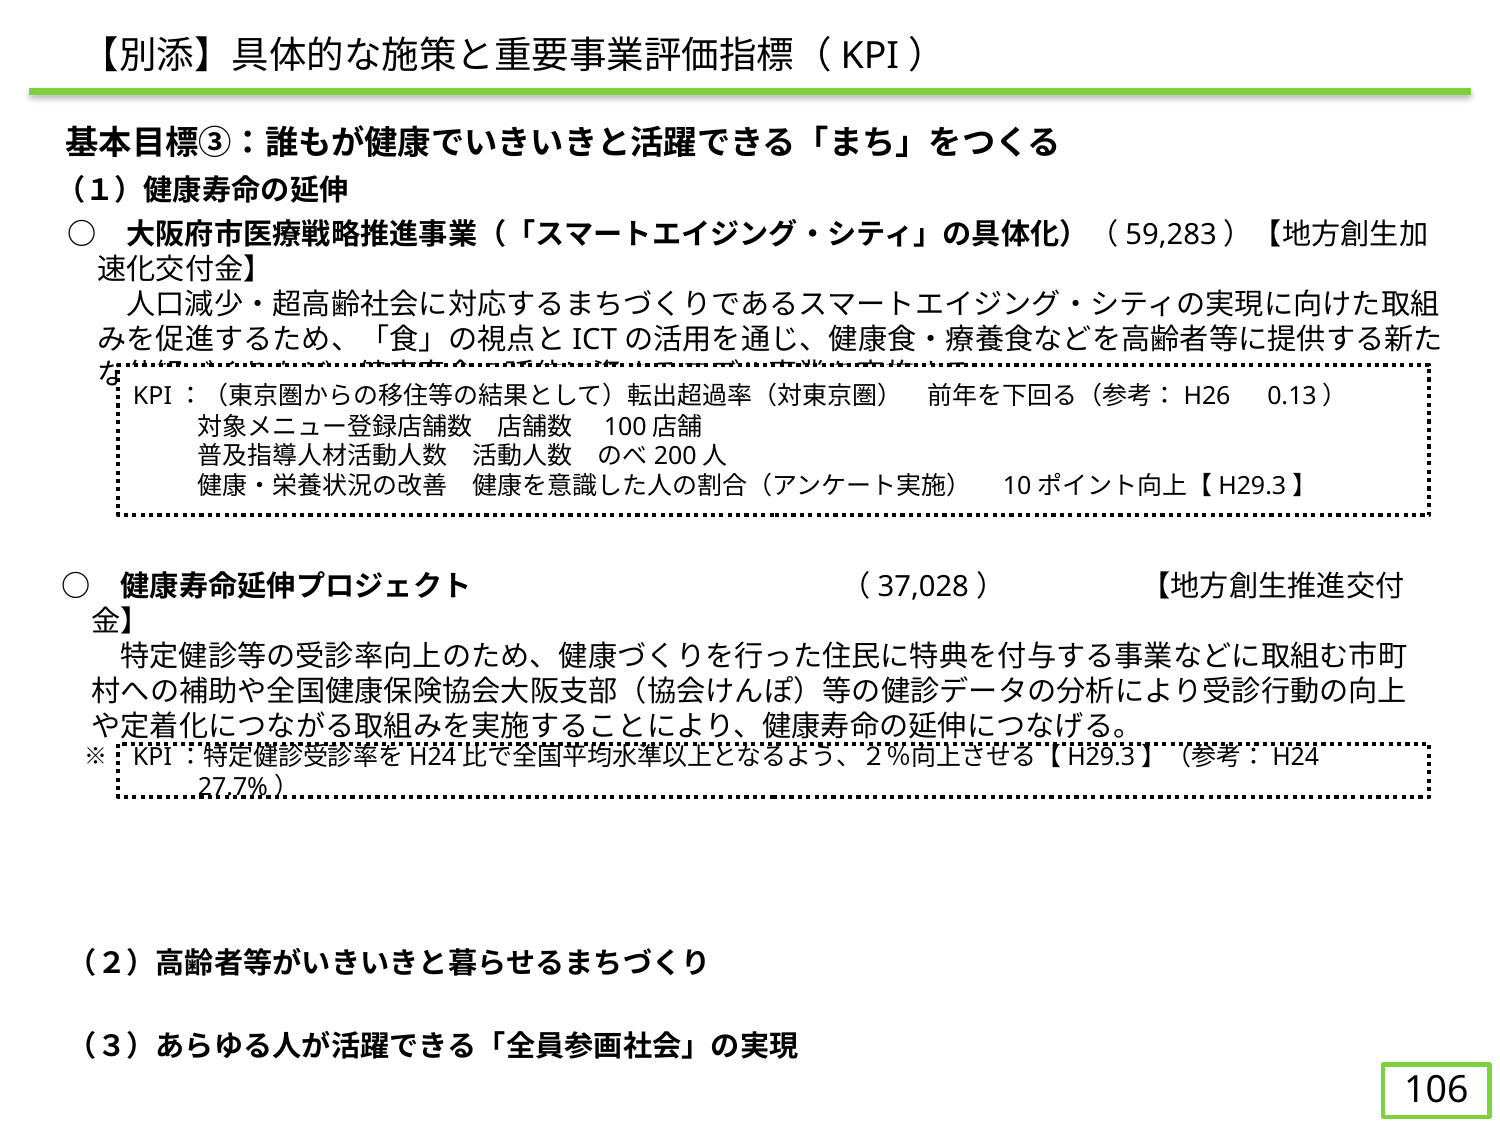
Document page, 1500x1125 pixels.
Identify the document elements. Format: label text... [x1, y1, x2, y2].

text_box （３）あらゆる人が活躍できる「全員参画社会」の実現 [53, 1019, 1471, 1070]
text_box ○ 大阪府市医療戦略推進事業（「スマートエイジング・シティ」の具体化）（59,283）【地方創生加速化交付金】 人口減少・超高齢社会に対応するまちづくりであるスマートエイジング・シティの実現に向けた取組みを促進するため、「食」の視点とICTの活用を通じ、健康食・療養食などを高齢者等に提供する新たな仕組づくりなど、健康寿命の延伸に資するモデル事業を実施する。 [53, 208, 1471, 398]
text_box ○ 健康寿命延伸プロジェクト （37,028） 【地方創生推進交付金】 特定健診等の受診率向上のため、健康づくりを行った住民に特典を付与する事業などに取組む市町村への補助や全国健康保険協会大阪支部（協会けんぽ）等の健診データの分析により受診行動の向上や定着化につながる取組みを実施することにより、健康寿命の延伸につなげる。 ※ 地方創生先行型交付金継続事業 [47, 559, 1436, 777]
text_box 105 [1381, 1062, 1492, 1119]
text_box KPI：（東京圏からの移住等の結果として）転出超過率（対東京圏） 前年を下回る（参考：H26 0.13） 対象メニュー登録店舗数 店舗数 100店舗 普及指導人材活動人数 活動人数 のべ200人 健康・栄養状況の改善 健康を意識した人の割合（アンケート実施） 10ポイント向上【H29.3】 [116, 363, 1431, 517]
text_box KPI：特定健診受診率をH24比で全国平均水準以上となるよう、２％向上させる【H29.3】（参考：H24 27.7%） [116, 742, 1431, 799]
text_box （２）高齢者等がいきいきと暮らせるまちづくり [53, 937, 1471, 987]
text_box （１）健康寿命の延伸 [41, 163, 1459, 214]
text_box 【別添】具体的な施策と重要事業評価指標（KPI） [29, 24, 1365, 84]
text_box 基本目標③：誰もが健康でいきいきと活躍できる「まち」をつくる [17, 113, 1471, 169]
